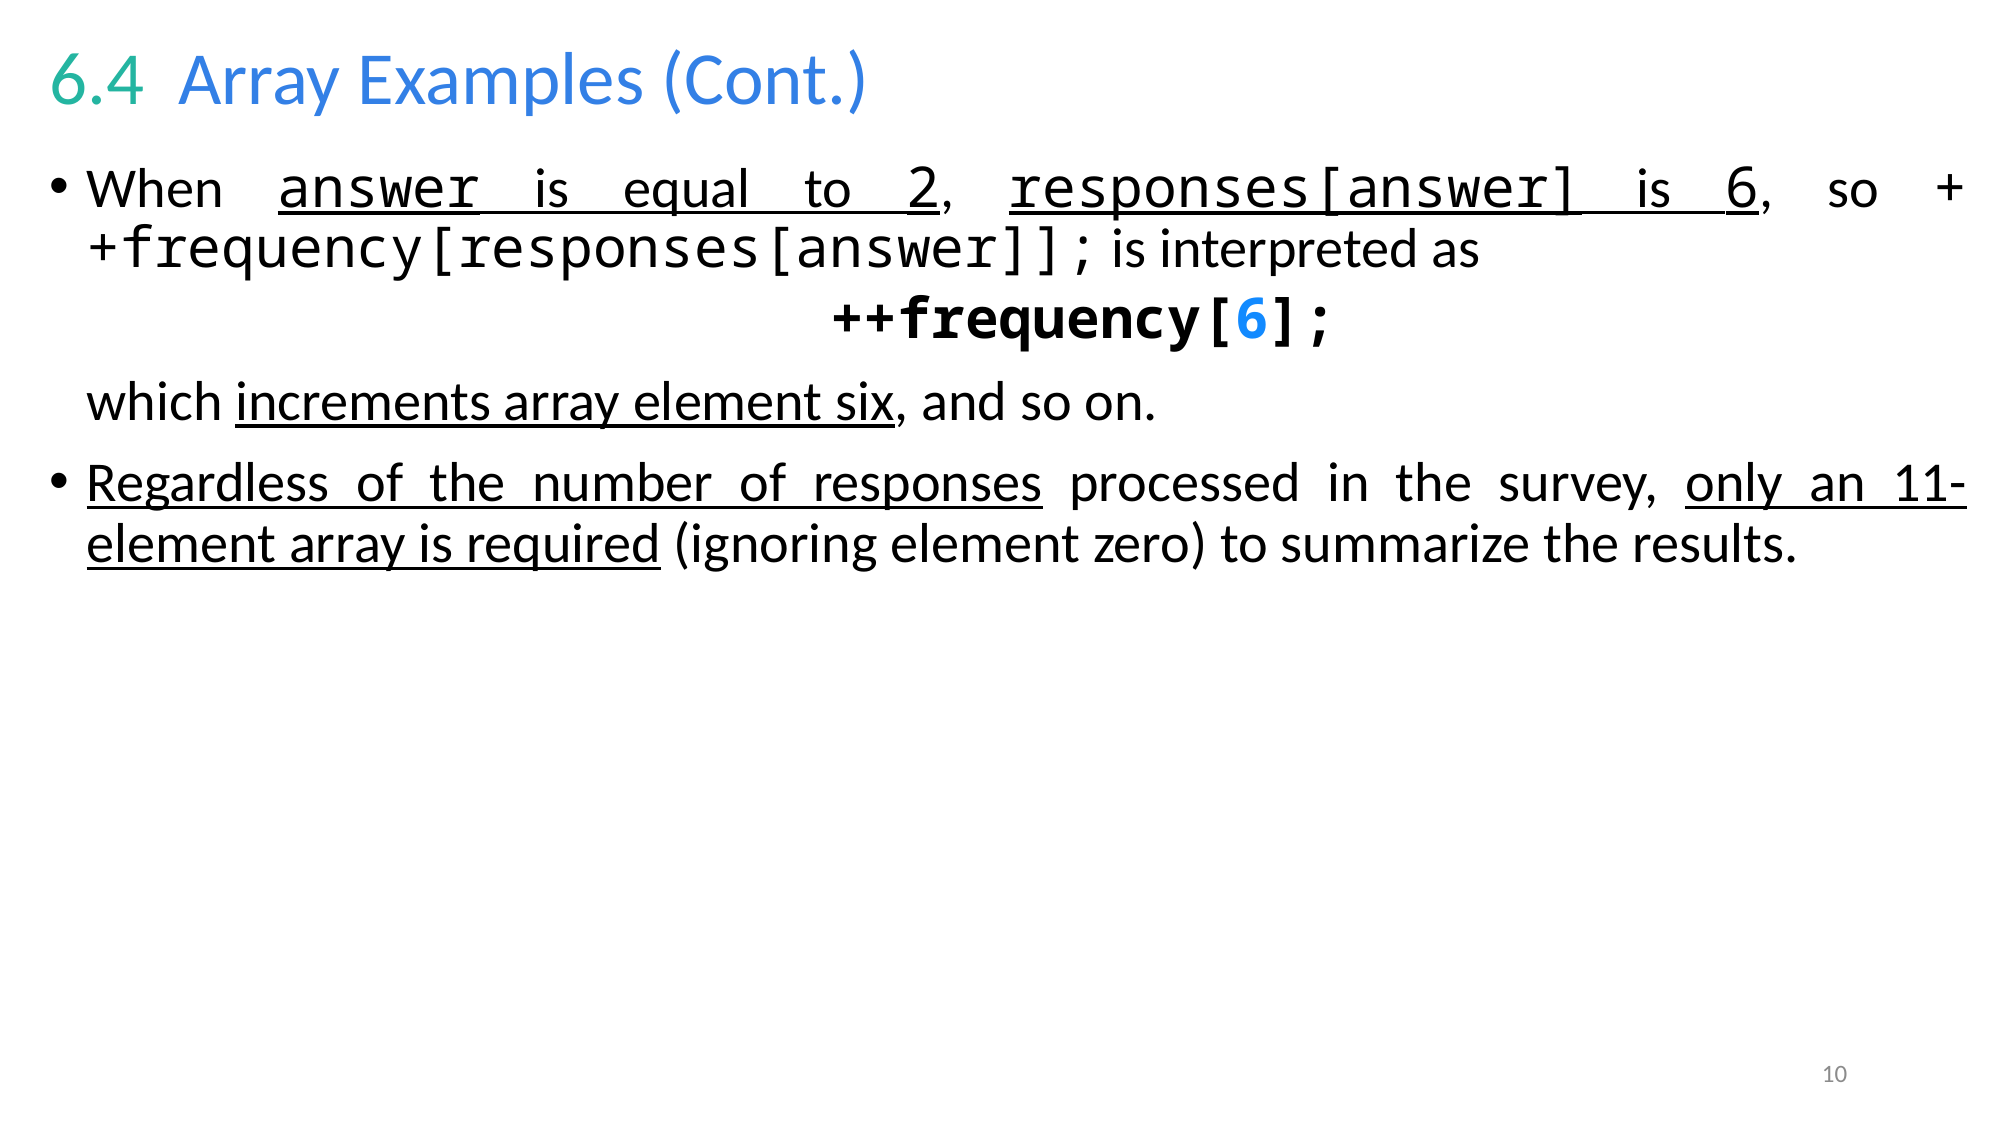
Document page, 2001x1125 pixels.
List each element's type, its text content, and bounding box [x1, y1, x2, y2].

list When answer is equal to 2, responses[answer] is 6, so ++frequency[responses[answer]]; is interpreted as ++frequency[6]; which increments array element six, and so on. Regardless of the number of responses processed in the survey, only an 11-element array is required (ignoring element zero) to summarize the results. [34, 150, 1982, 865]
title 6.4 Array Examples (Cont.) [34, 22, 1760, 139]
slide_number 10 [1412, 1042, 1863, 1103]
